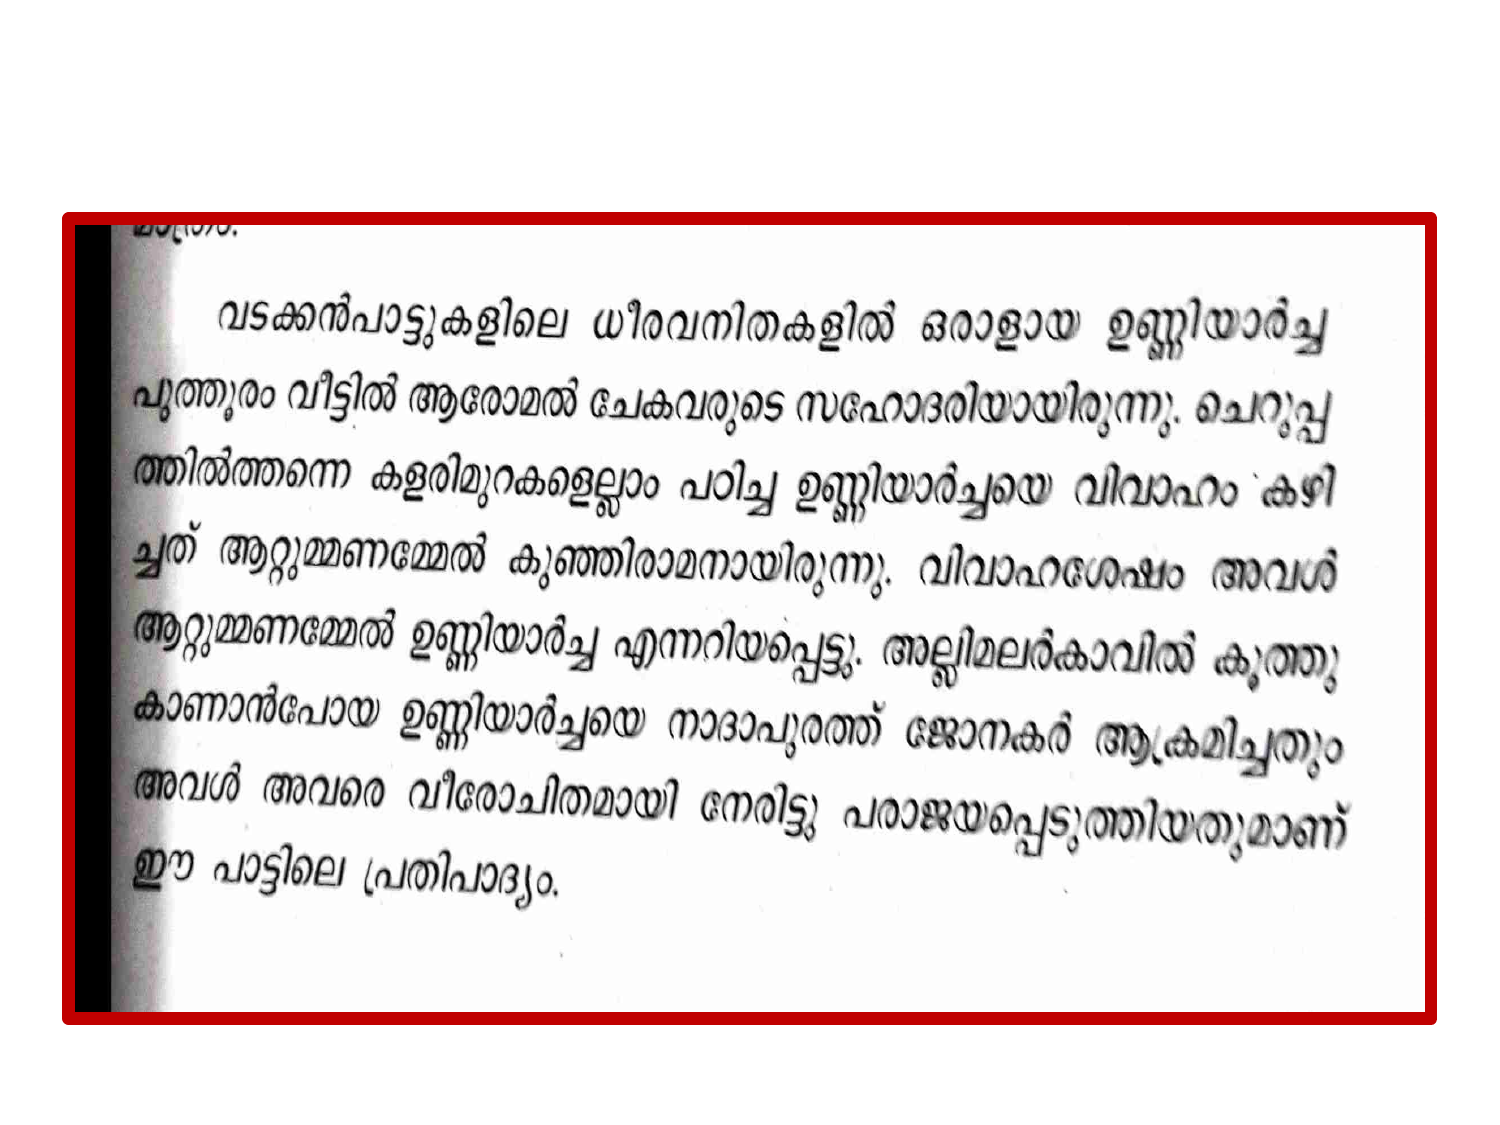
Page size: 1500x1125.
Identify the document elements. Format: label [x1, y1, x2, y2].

list [74, 224, 1426, 1013]
